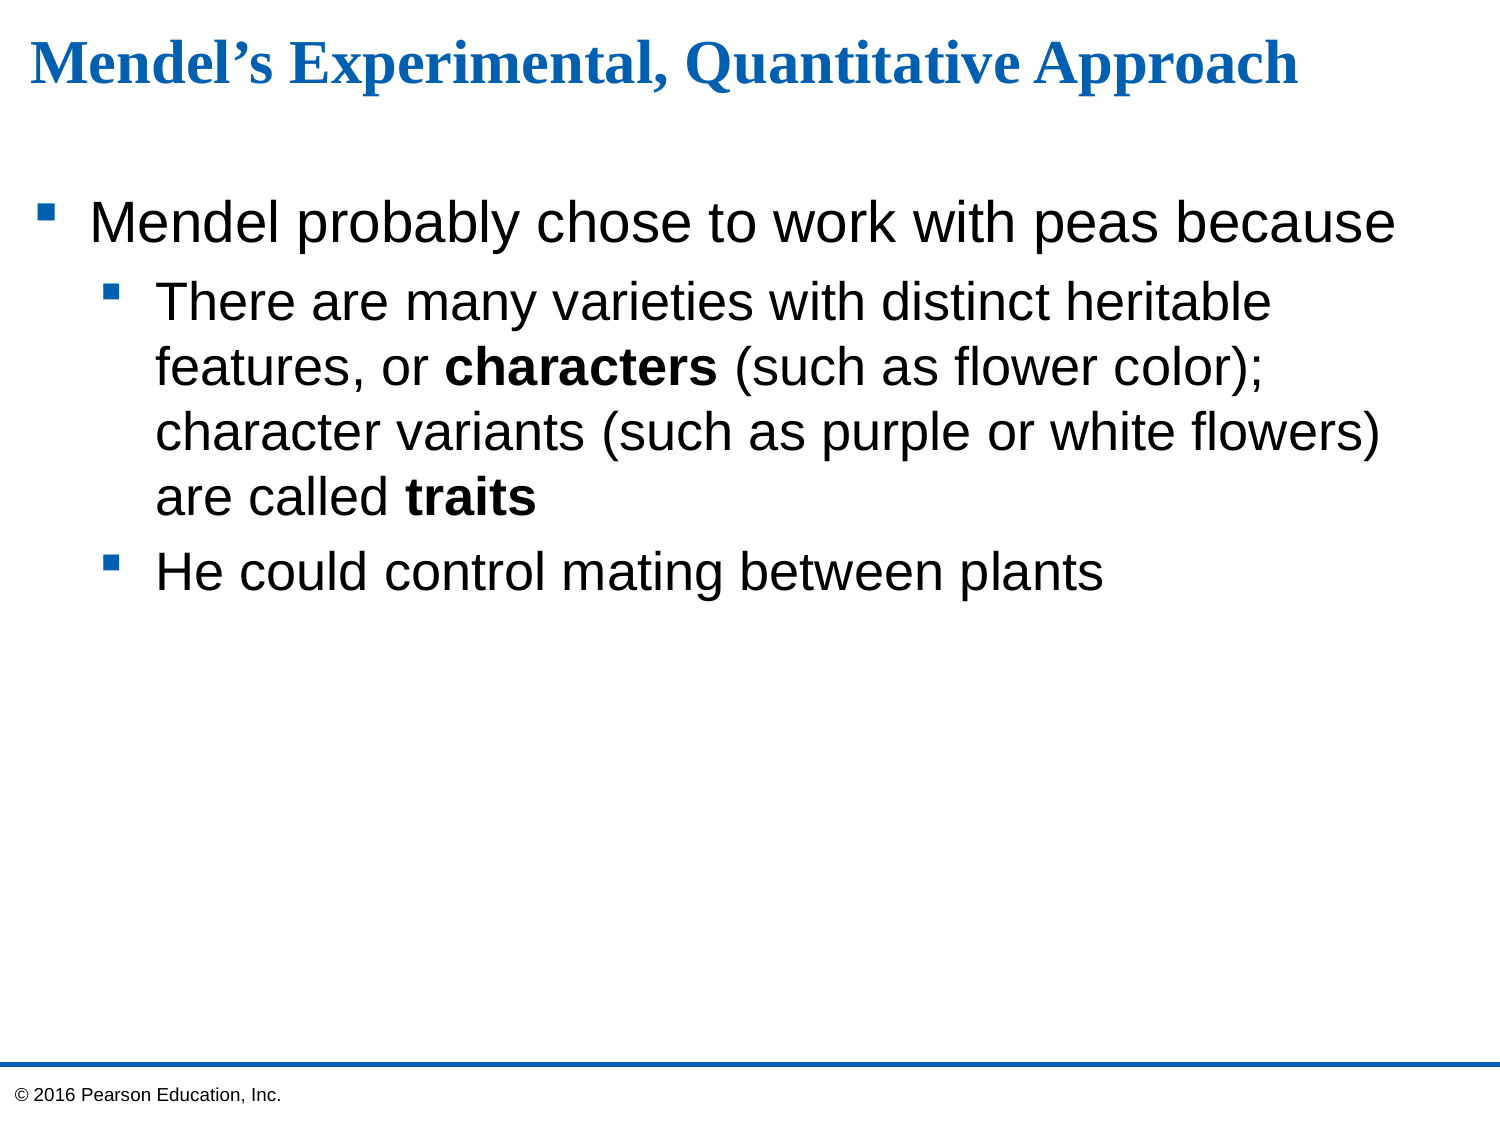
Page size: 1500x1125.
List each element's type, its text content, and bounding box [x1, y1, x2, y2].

title Mendel’s Experimental, Quantitative Approach [29, 29, 1470, 165]
text_box © 2016 Pearson Education, Inc. [0, 1063, 507, 1124]
list Mendel probably chose to work with peas because There are many varieties with distinct heritable features, or characters (such as flower color); character variants (such as purple or white flowers) are called traits He could control mating between plants [23, 184, 1464, 1043]
